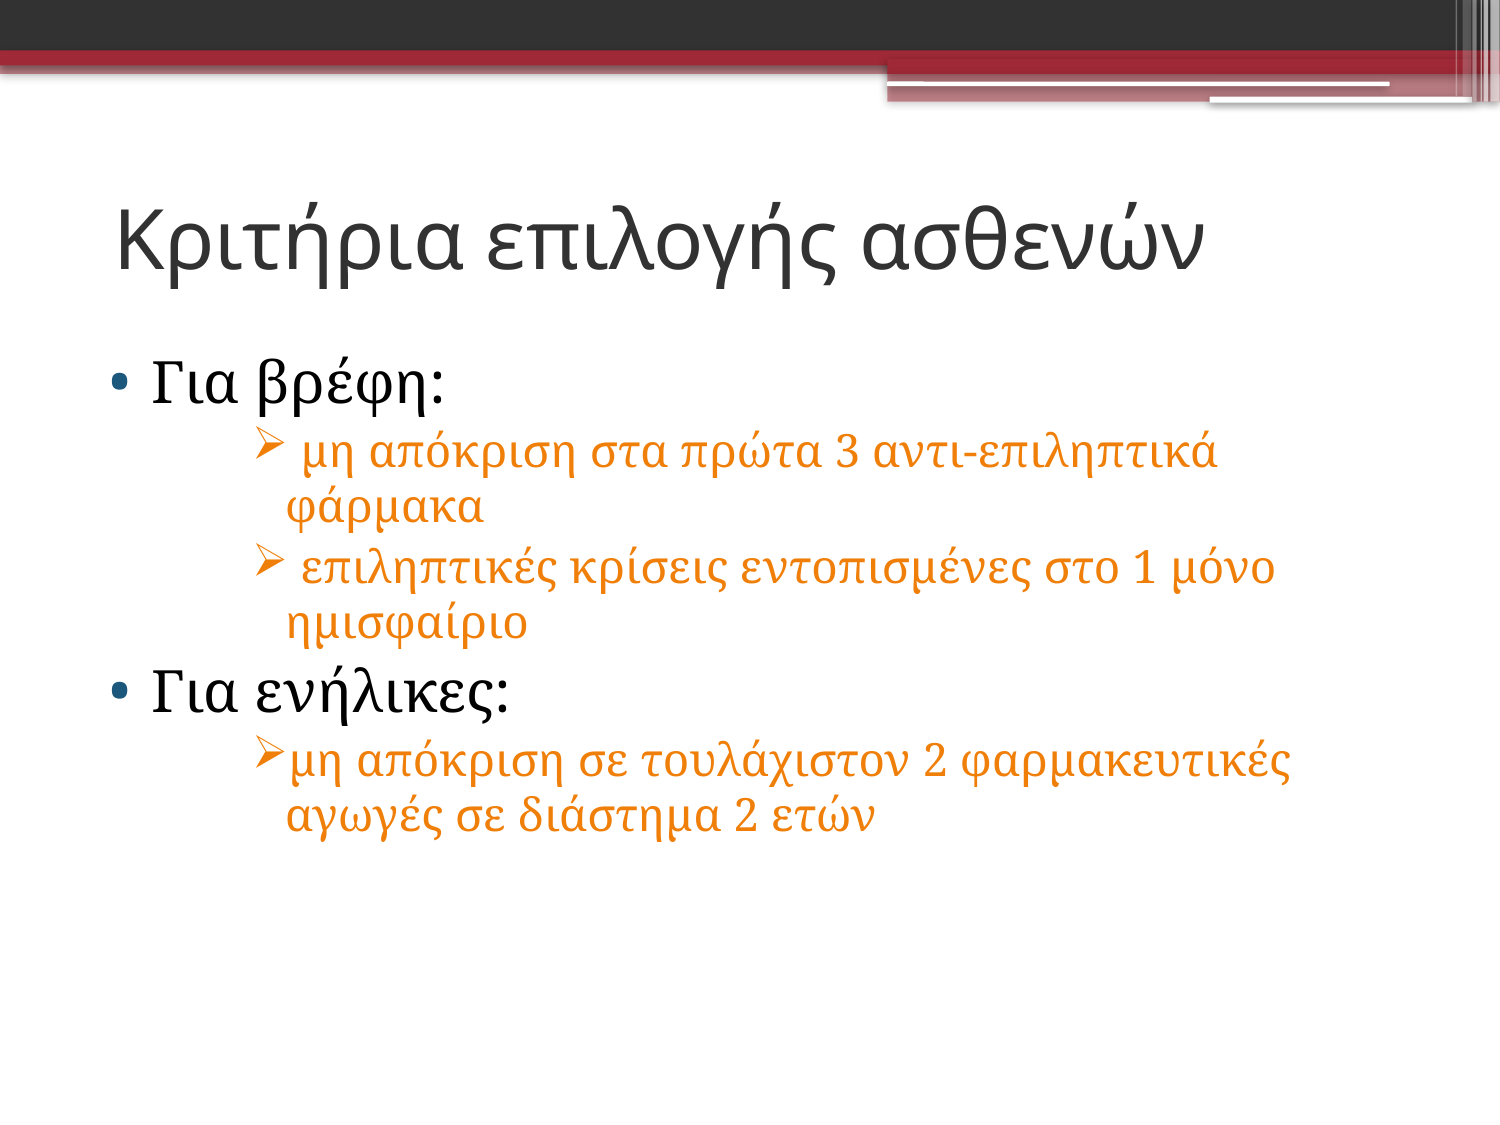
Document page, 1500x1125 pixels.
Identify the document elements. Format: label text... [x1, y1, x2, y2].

list Για βρέφη: μη απόκριση στα πρώτα 3 αντι-επιληπτικά φάρμακα επιληπτικές κρίσεις εντοπισμένες στο 1 μόνο ημισφαίριο Για ενήλικες: μη απόκριση σε τουλάχιστον 2 φαρμακευτικές αγωγές σε διάστημα 2 ετών [76, 338, 1427, 1048]
title Κριτήρια επιλογής ασθενών [76, 149, 1427, 324]
